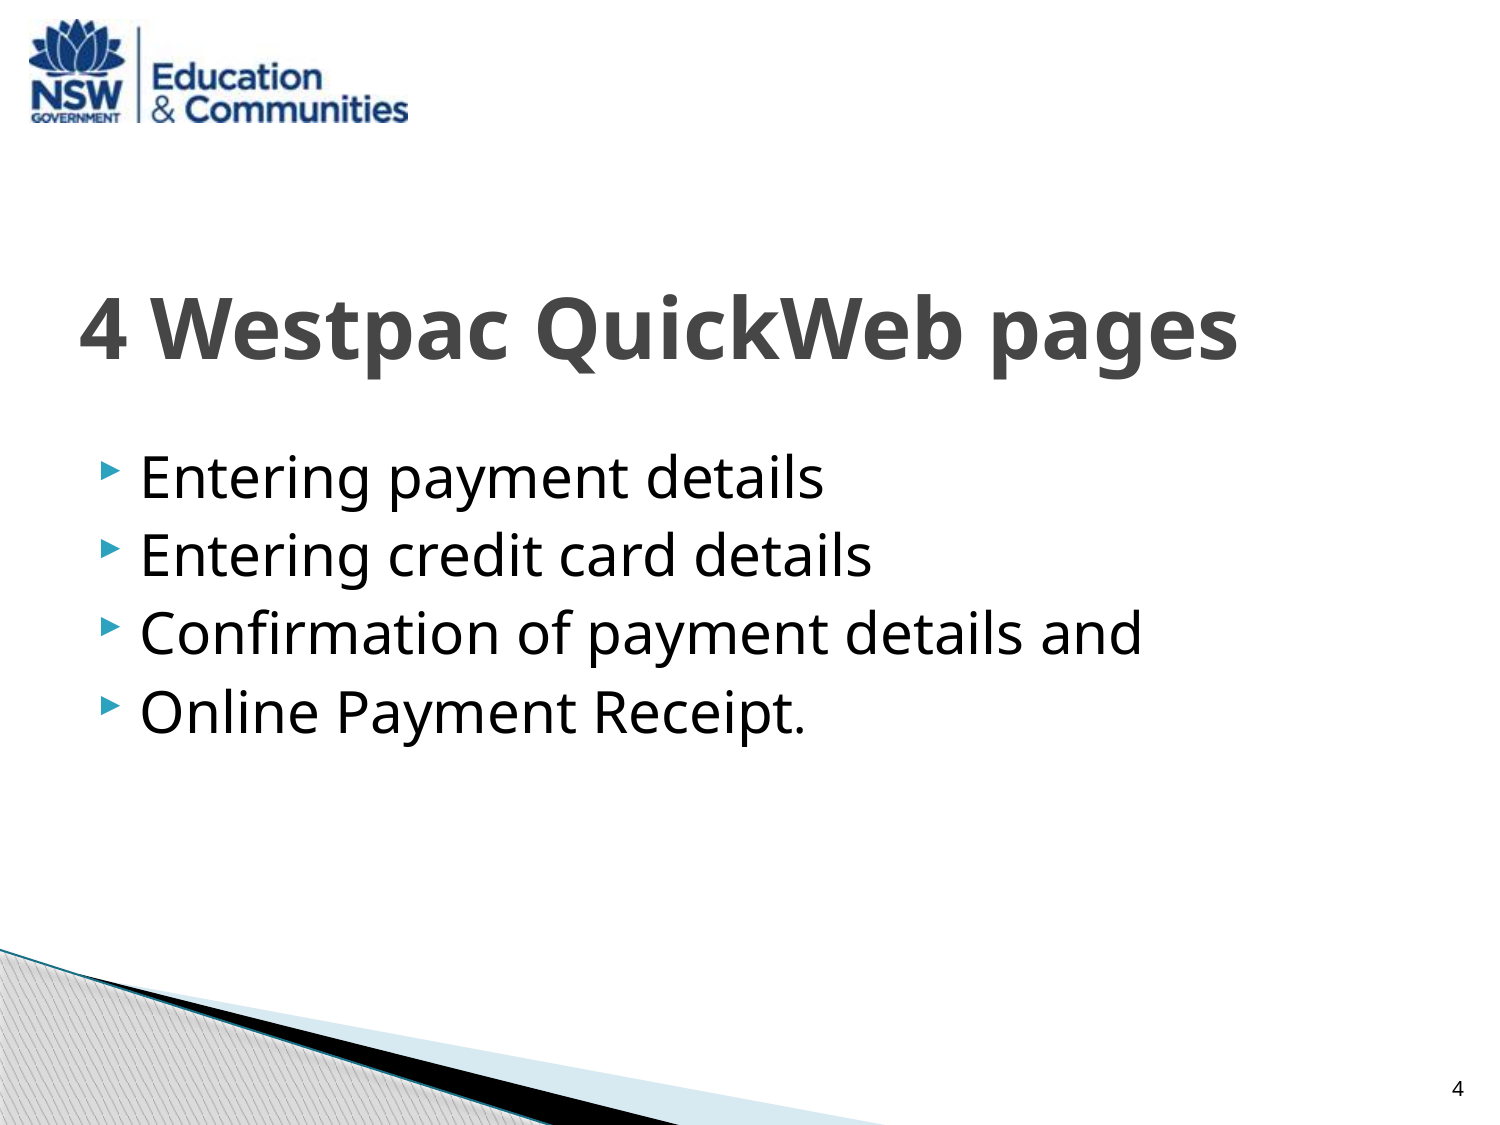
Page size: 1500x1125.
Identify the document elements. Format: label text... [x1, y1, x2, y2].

list Entering payment details Entering credit card details Confirmation of payment details and Online Payment Receipt. [64, 432, 1415, 986]
title 4 Westpac QuickWeb pages [64, 231, 1415, 420]
slide_number 4 [1418, 1051, 1479, 1112]
picture [29, 18, 408, 123]
